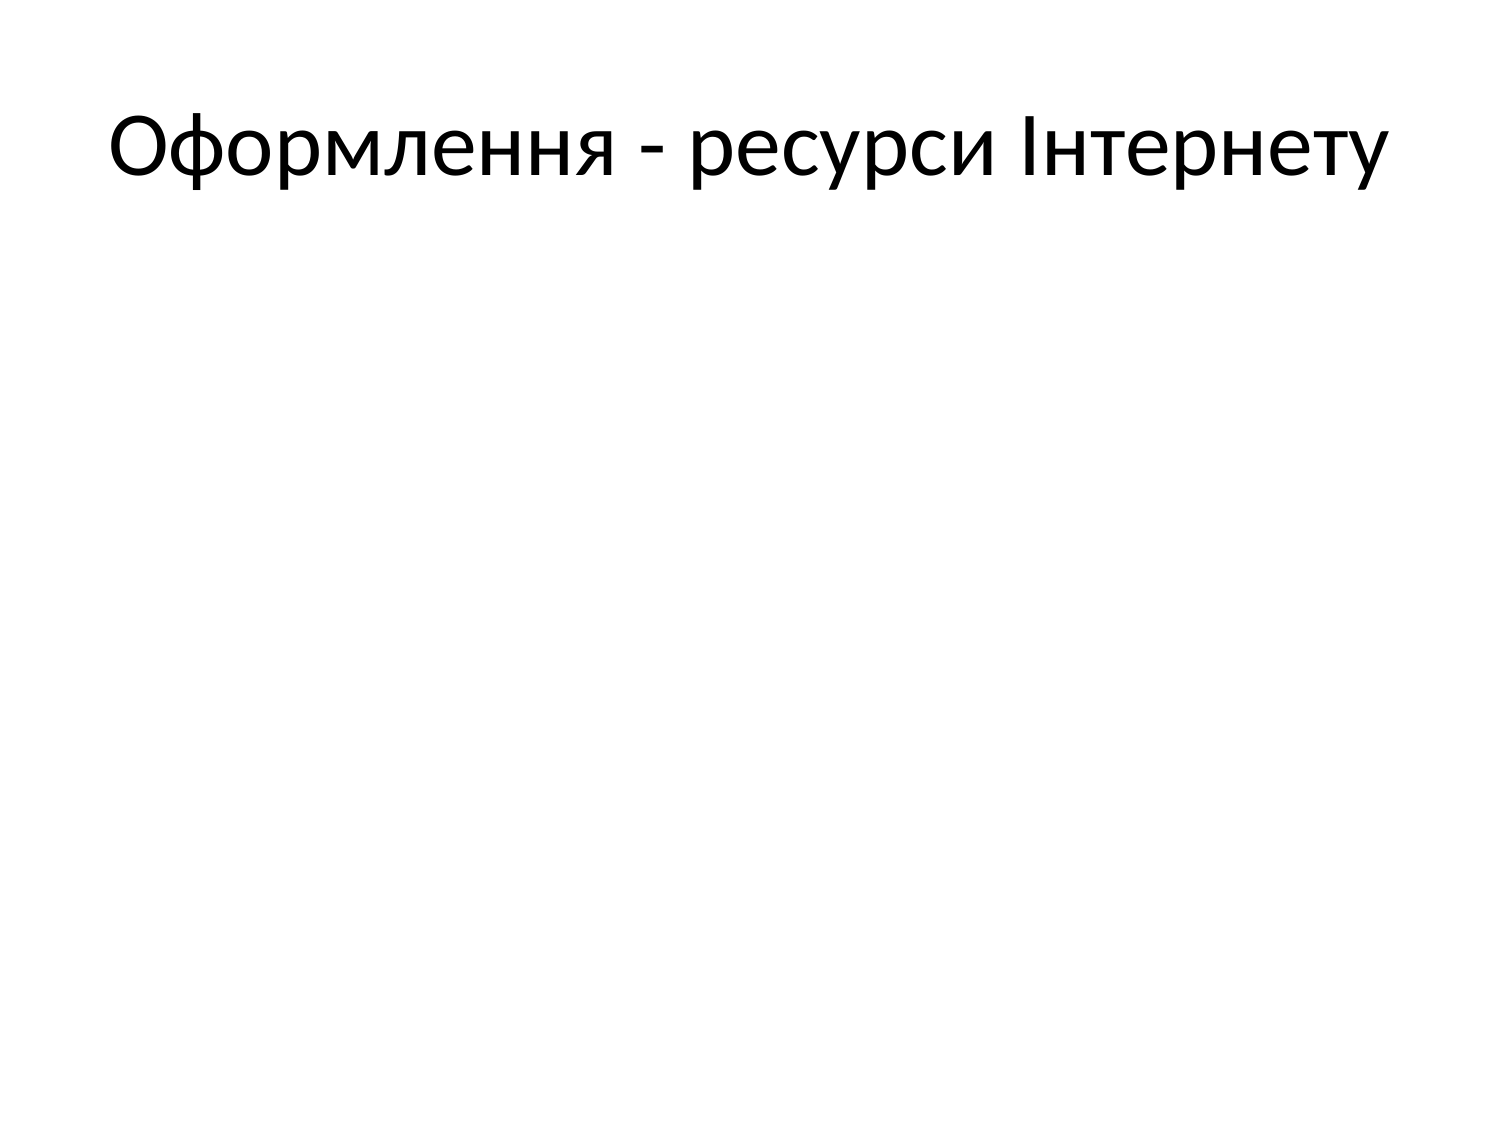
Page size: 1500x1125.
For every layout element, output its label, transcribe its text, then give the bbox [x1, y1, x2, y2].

title Оформлення - ресурси Інтернету [75, 45, 1425, 233]
